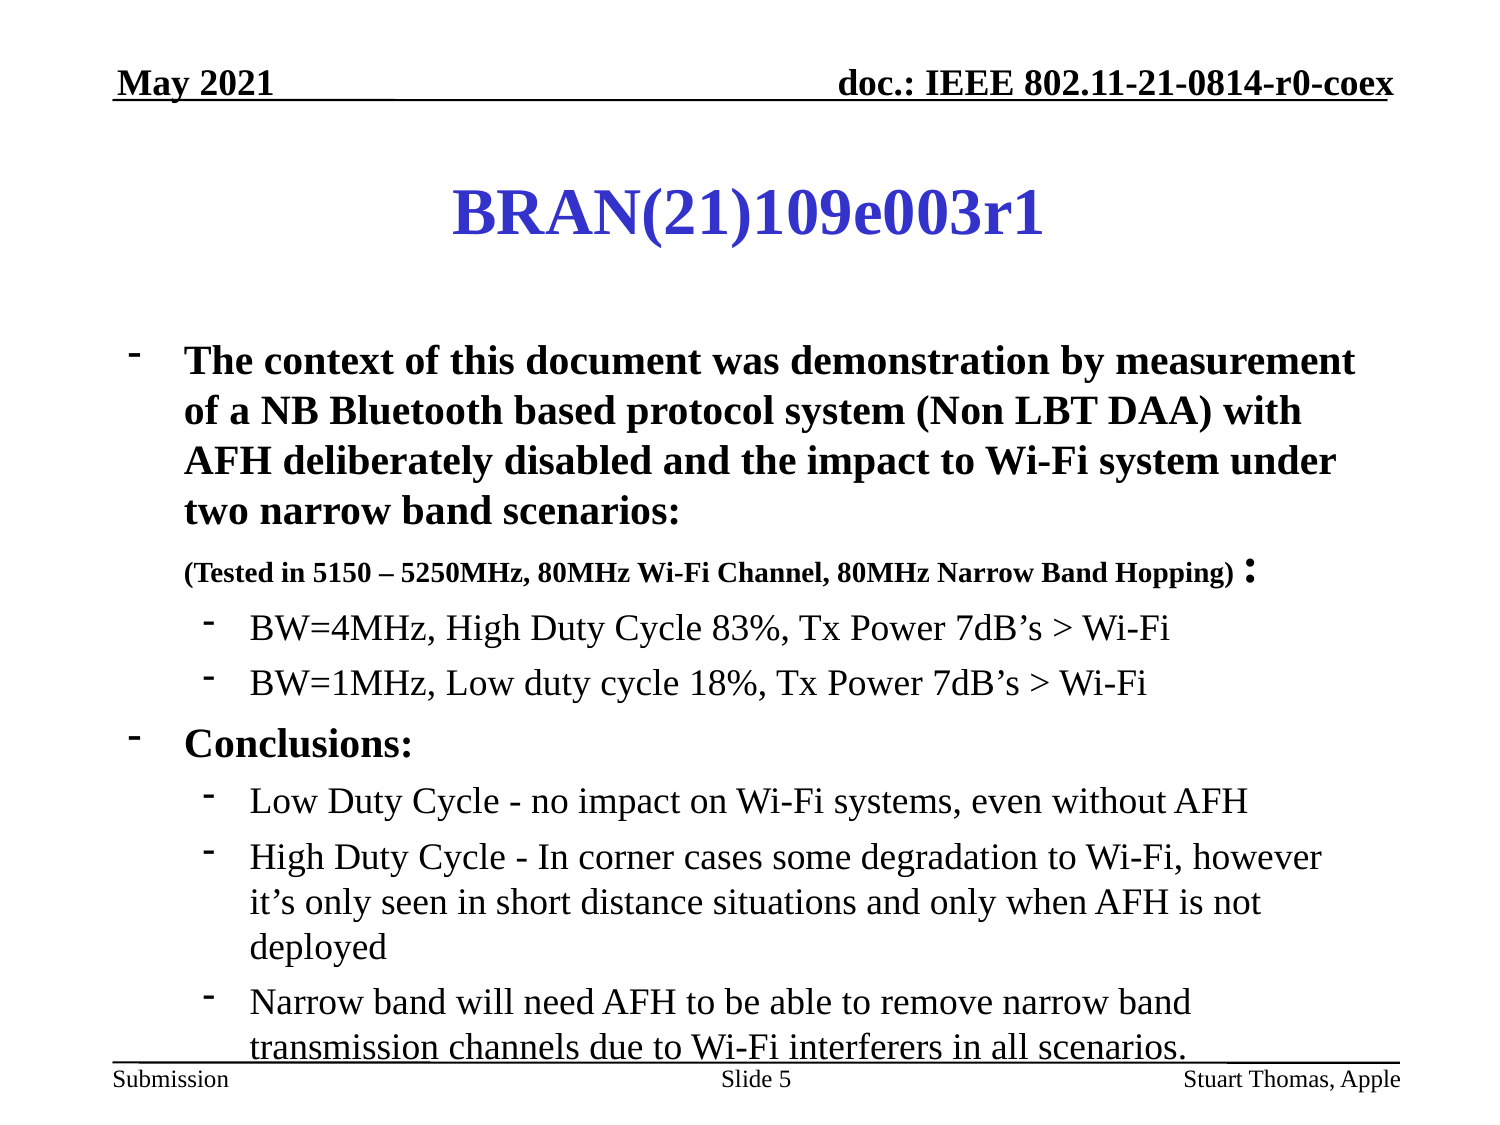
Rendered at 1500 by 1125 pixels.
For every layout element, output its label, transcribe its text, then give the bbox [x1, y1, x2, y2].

slide_number Slide 5 [712, 1061, 800, 1123]
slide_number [116, 58, 507, 104]
list The context of this document was demonstration by measurement of a NB Bluetooth based protocol system (Non LBT DAA) with AFH deliberately disabled and the impact to Wi-Fi system under two narrow band scenarios: (Tested in 5150 – 5250MHz, 80MHz Wi-Fi Channel, 80MHz Narrow Band Hopping) : BW=4MHz, High Duty Cycle 83%, Tx Power 7dB’s > Wi-Fi BW=1MHz, Low duty cycle 18%, Tx Power 7dB’s > Wi-Fi Conclusions: Low Duty Cycle - no impact on Wi-Fi systems, even without AFH High Duty Cycle - In corner cases some degradation to Wi-Fi, however it’s only seen in short distance situations and only when AFH is not deployed Narrow band will need AFH to be able to remove narrow band transmission channels due to Wi-Fi interferers in all scenarios. [112, 324, 1388, 1016]
title BRAN(21)109e003r1 [112, 111, 1388, 303]
footer Stuart Thomas, Apple [1007, 1061, 1402, 1093]
